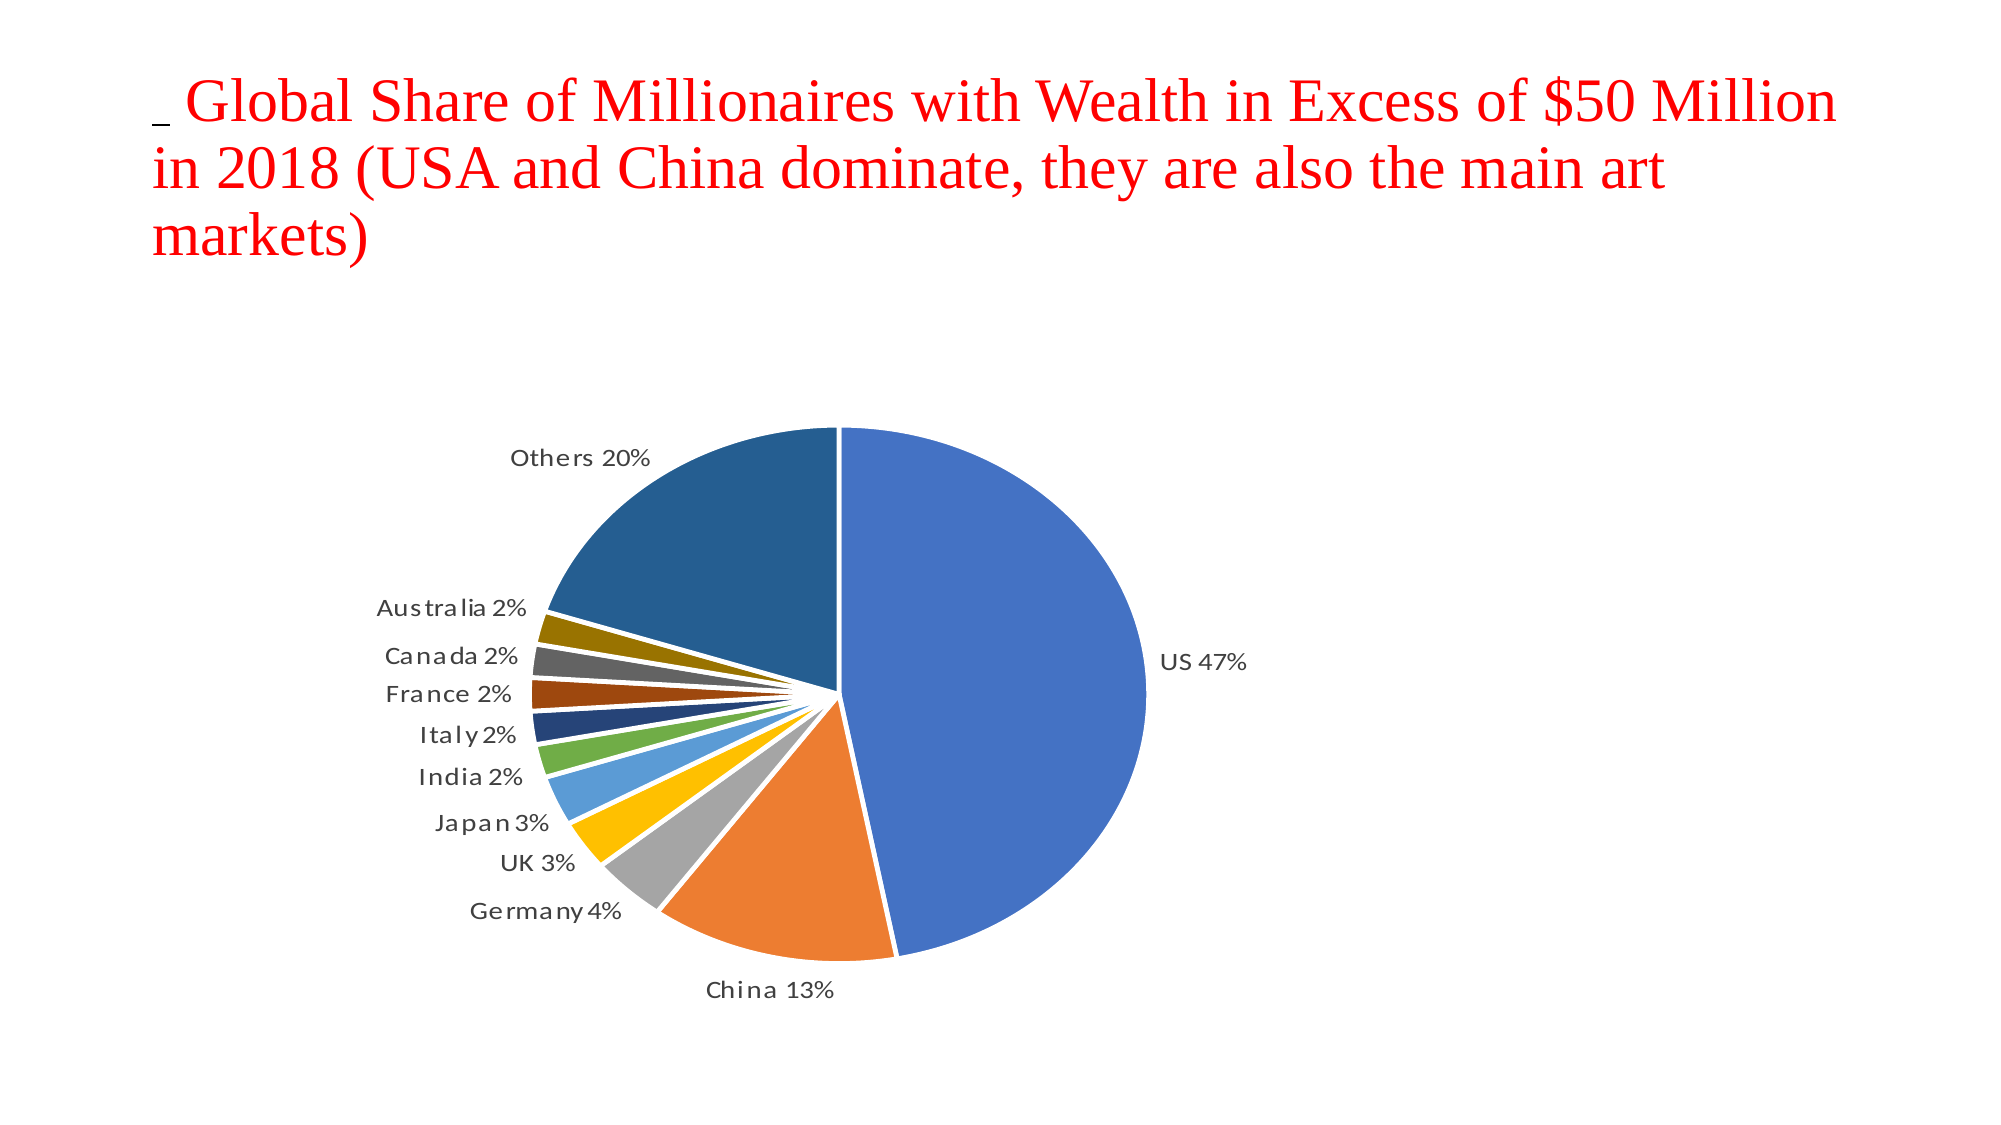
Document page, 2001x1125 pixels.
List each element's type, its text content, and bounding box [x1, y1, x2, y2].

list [261, 350, 1412, 1035]
title Global Share of Millionaires with Wealth in Excess of $50 Million in 2018 (USA and China dominate, they are also the main art markets) [137, 59, 1863, 278]
